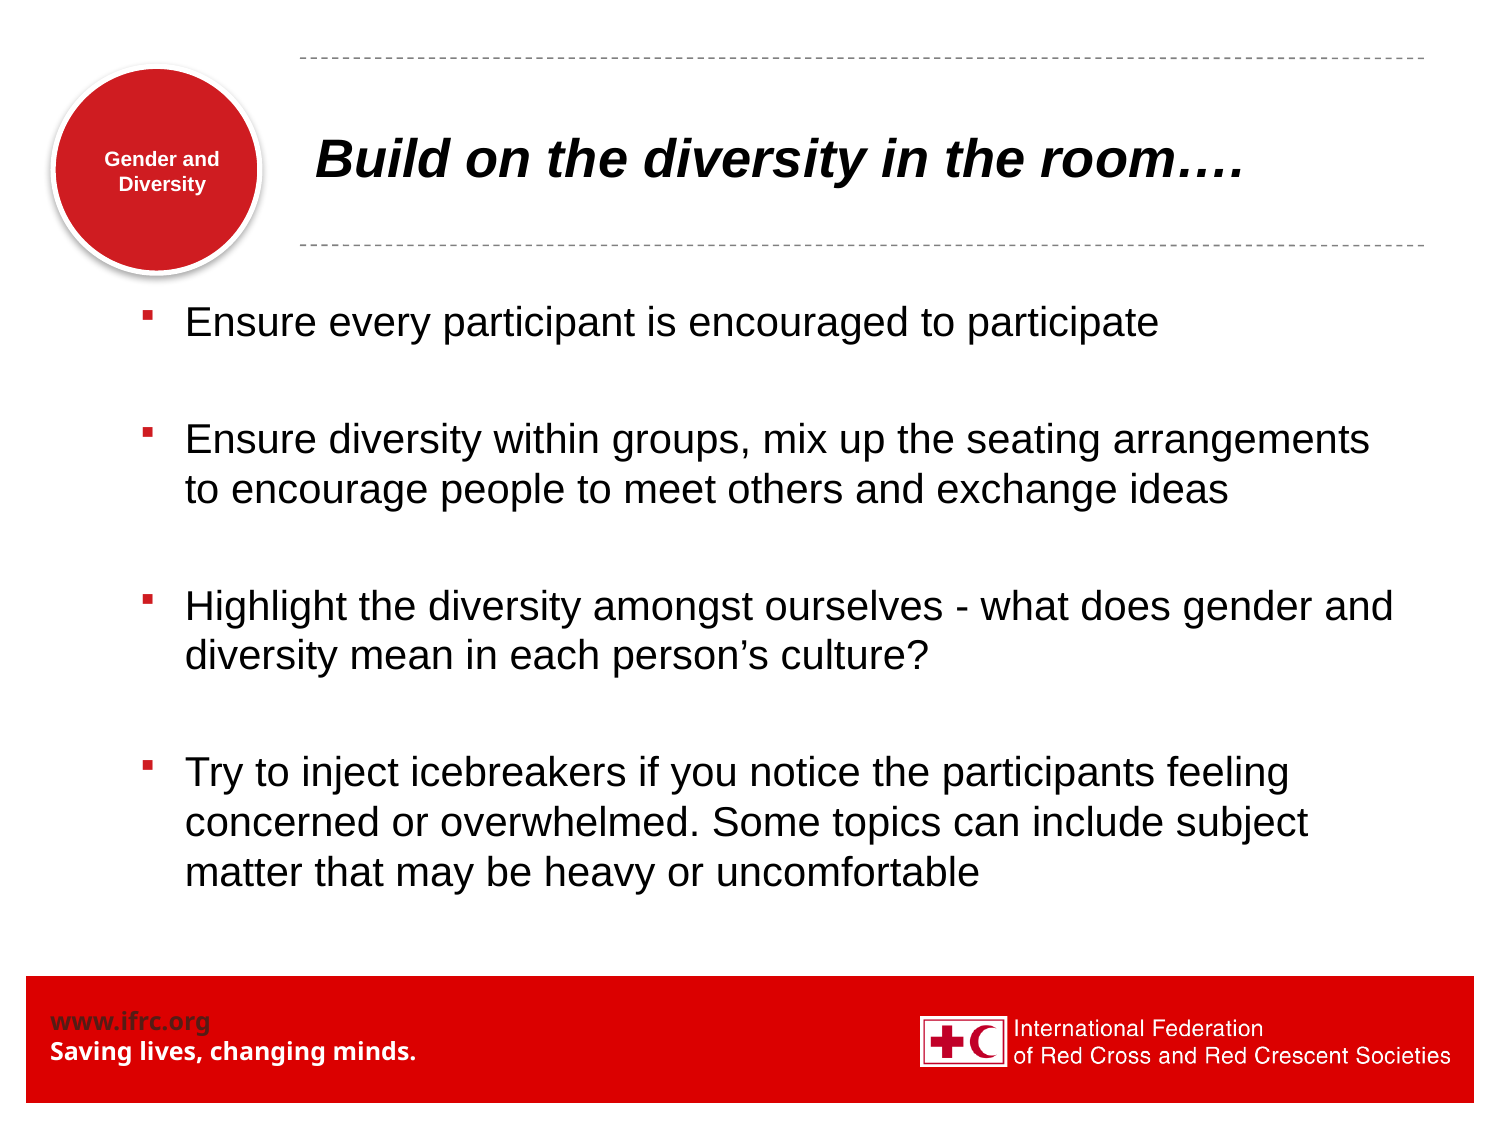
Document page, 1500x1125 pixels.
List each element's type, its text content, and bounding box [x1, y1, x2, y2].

list Ensure every participant is encouraged to participate Ensure diversity within groups, mix up the seating arrangements to encourage people to meet others and exchange ideas Highlight the diversity amongst ourselves - what does gender and diversity mean in each person’s culture? Try to inject icebreakers if you notice the participants feeling concerned or overwhelmed. Some topics can include subject matter that may be heavy or uncomfortable [124, 287, 1426, 963]
title Build on the diversity in the room…. [299, 62, 1426, 251]
picture [920, 1016, 1450, 1067]
